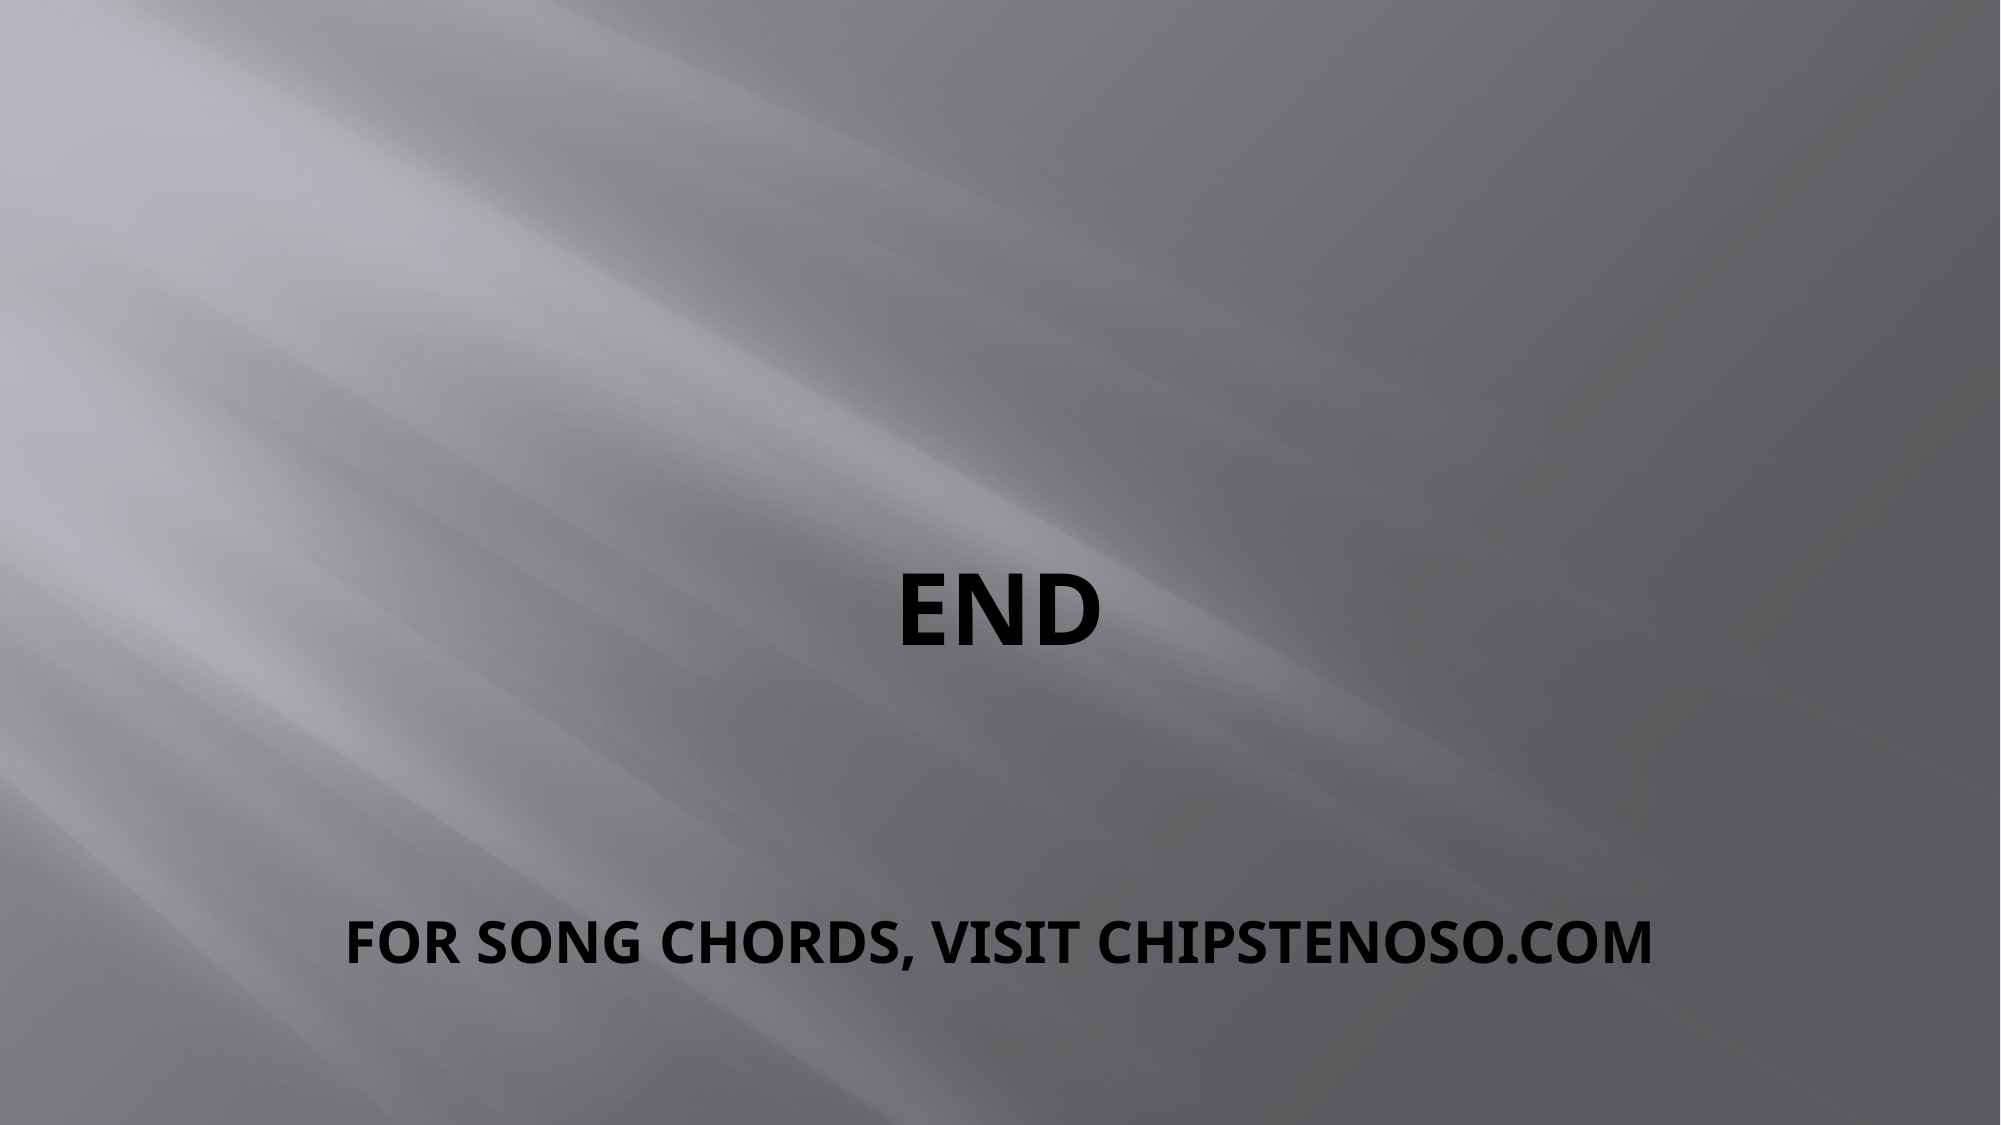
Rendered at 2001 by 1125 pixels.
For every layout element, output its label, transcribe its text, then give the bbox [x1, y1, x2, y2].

title END For song chords, visit chipstenoso.com [324, 212, 1675, 975]
